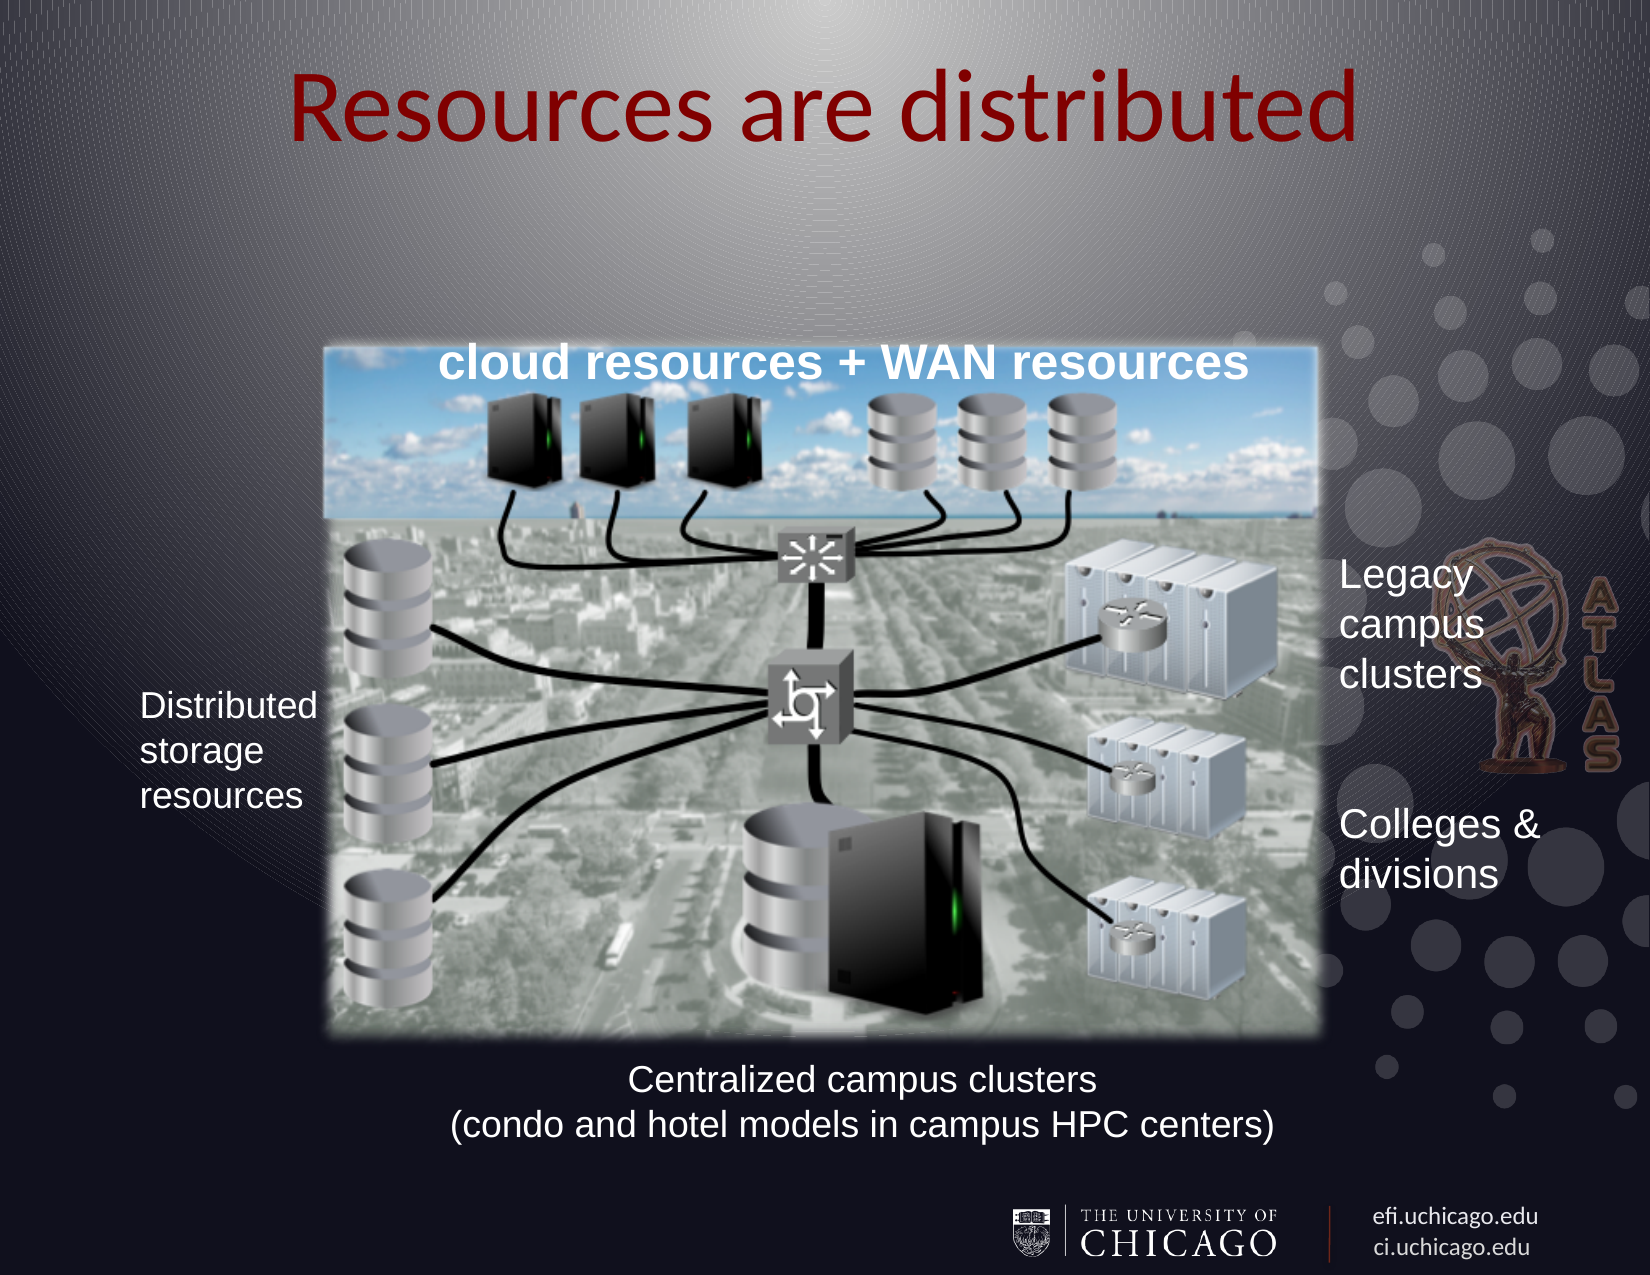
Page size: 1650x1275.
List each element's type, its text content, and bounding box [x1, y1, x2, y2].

picture [315, 329, 1335, 1052]
title Resources are distributed [96, 31, 1554, 220]
text_box cloud resources + WAN resources [423, 322, 1422, 398]
picture [1556, 618, 1632, 782]
picture [1013, 1201, 1278, 1257]
text_box Legacy campus clusters Colleges & divisions [1339, 538, 1556, 904]
text_box Distributed storage resources [124, 674, 310, 824]
text_box Centralized campus clusters (condo and hotel models in campus HPC centers) [434, 1061, 1291, 1153]
